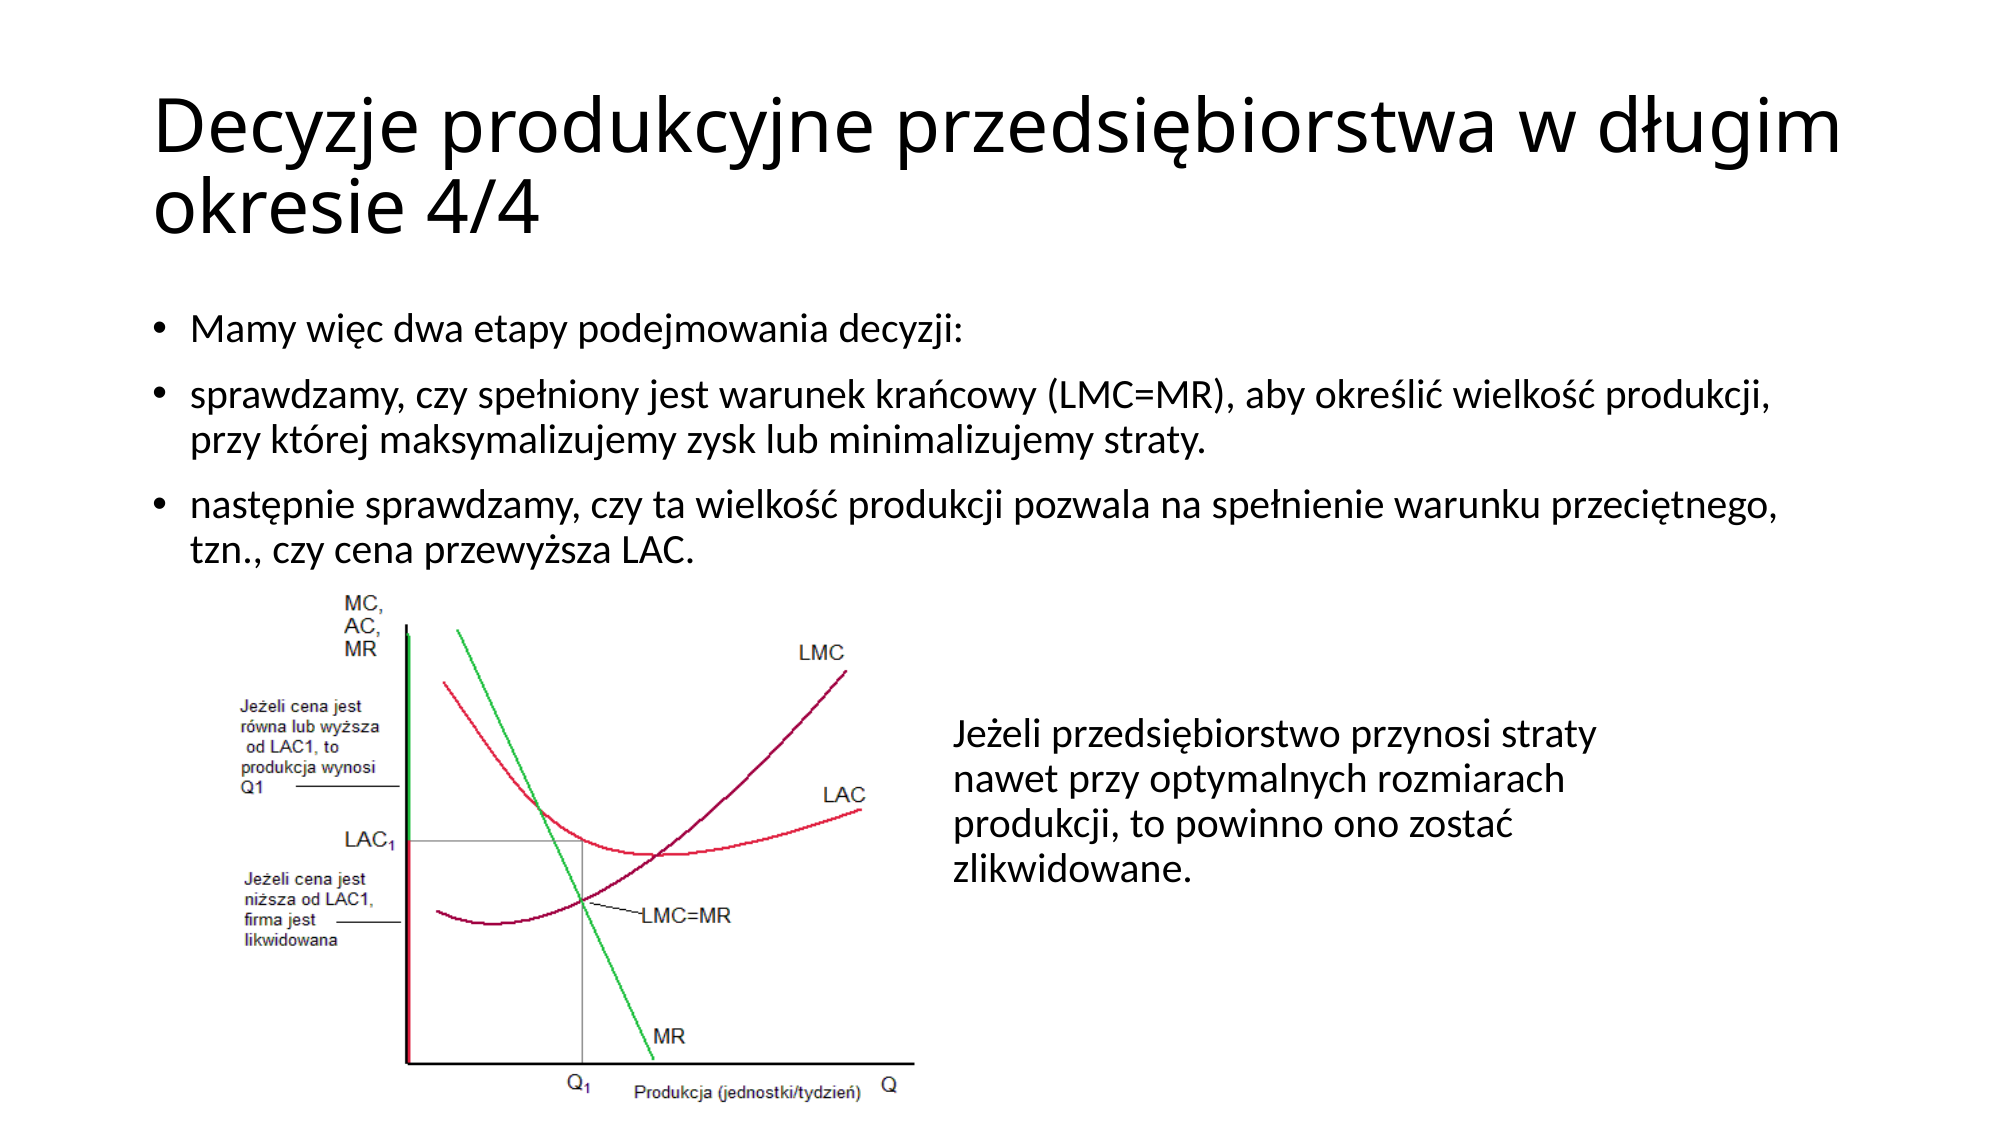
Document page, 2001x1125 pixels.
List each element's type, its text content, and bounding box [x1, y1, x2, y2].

list Mamy więc dwa etapy podejmowania decyzji: sprawdzamy, czy spełniony jest warunek krańcowy (LMC=MR), aby określić wielkość produkcji, przy której maksymalizujemy zysk lub minimalizujemy straty. następnie sprawdzamy, czy ta wielkość produkcji pozwala na spełnienie warunku przeciętnego, tzn., czy cena przewyższa LAC. [137, 299, 1863, 1014]
text_box Jeżeli przedsiębiorstwo przynosi straty nawet przy optymalnych rozmiarach produkcji, to powinno ono zostać zlikwidowane. [947, 704, 1717, 900]
picture [226, 580, 947, 1125]
title Decyzje produkcyjne przedsiębiorstwa w długim okresie 4/4 [137, 59, 1863, 278]
